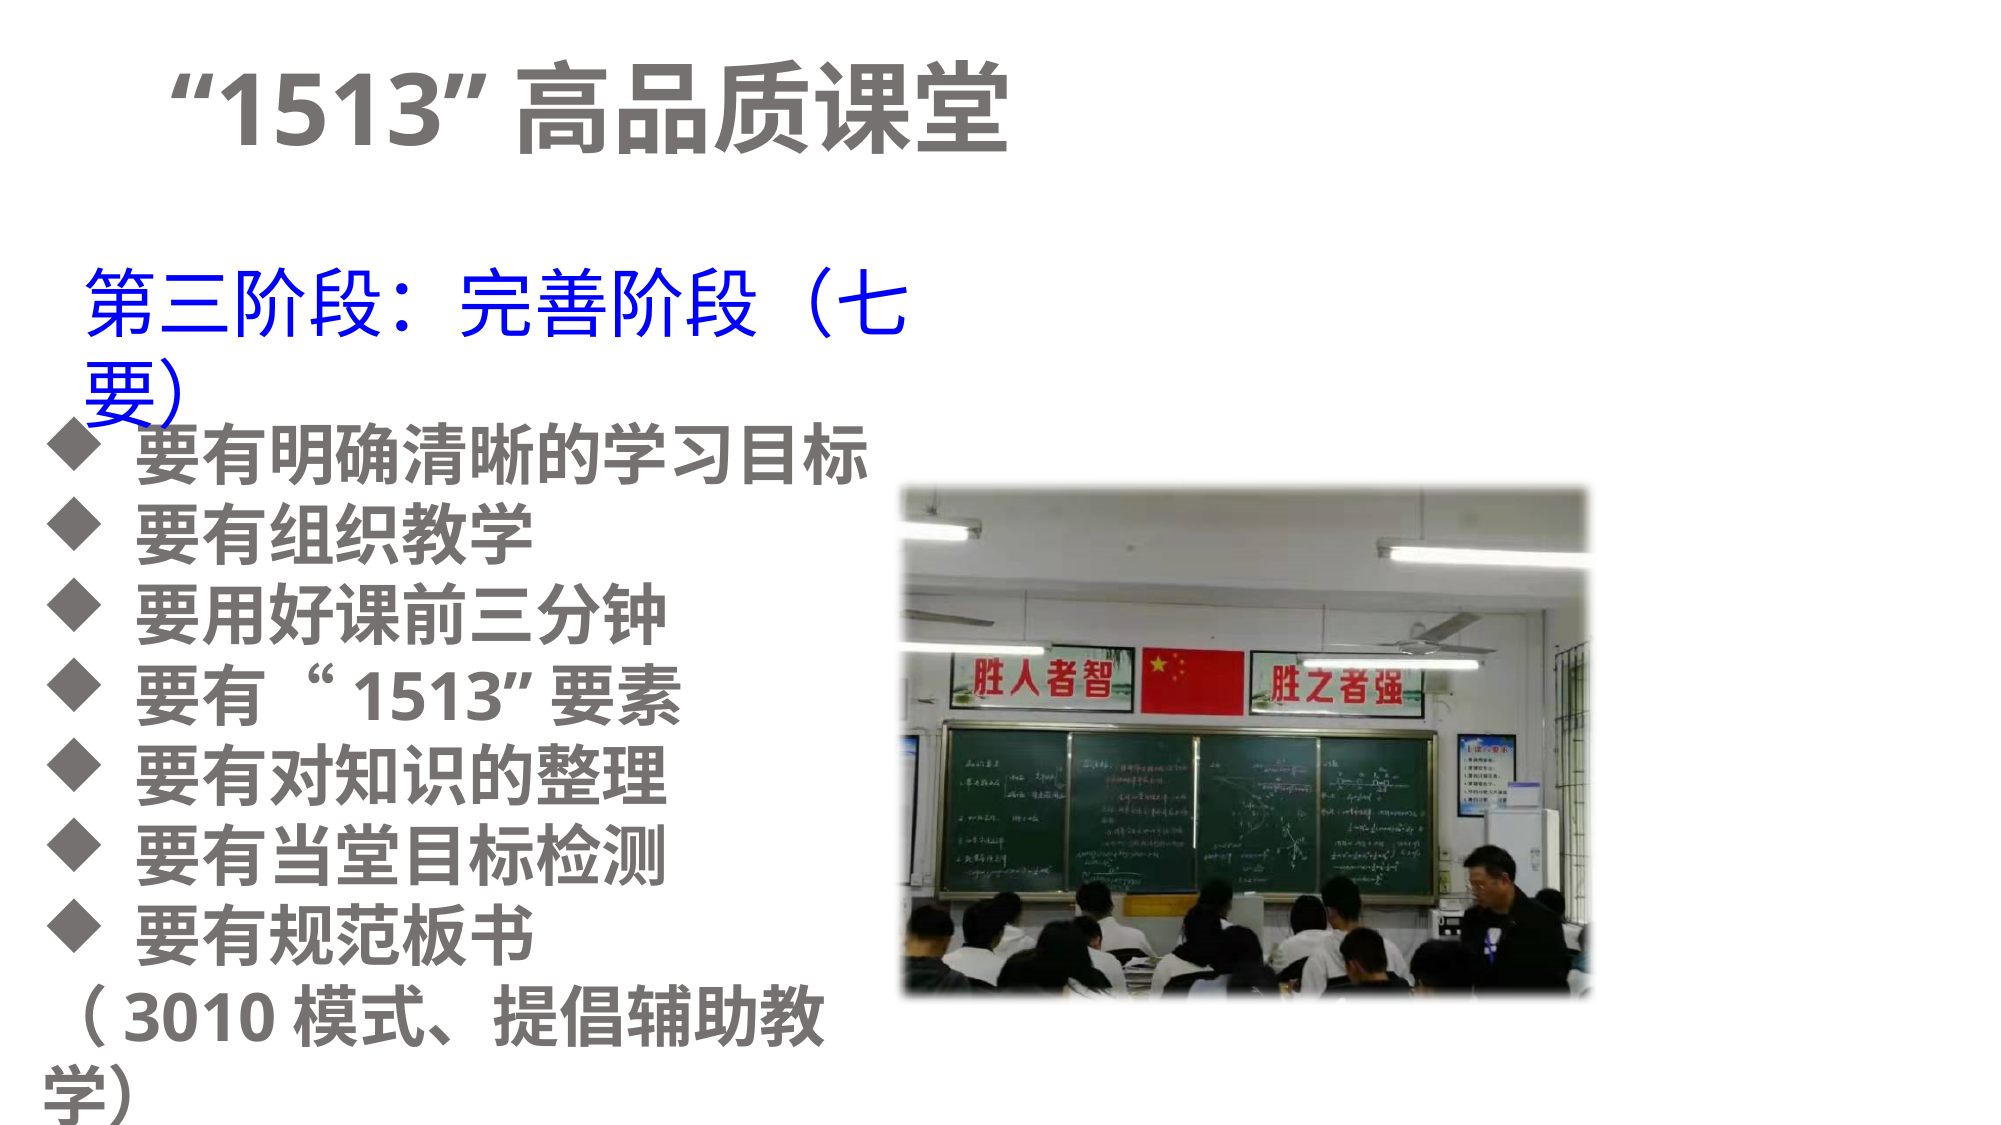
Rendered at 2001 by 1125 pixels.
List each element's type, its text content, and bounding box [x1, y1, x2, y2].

picture [893, 477, 1597, 1005]
text_box 第三阶段：完善阶段（七要） [67, 249, 1046, 445]
text_box “1513”高品质课堂 [155, 37, 1028, 173]
text_box 要有明确清晰的学习目标 要有组织教学 要用好课前三分钟 要有“1513”要素 要有对知识的整理 要有当堂目标检测 要有规范板书 （3010模式、提倡辅助教学） [26, 405, 974, 1125]
